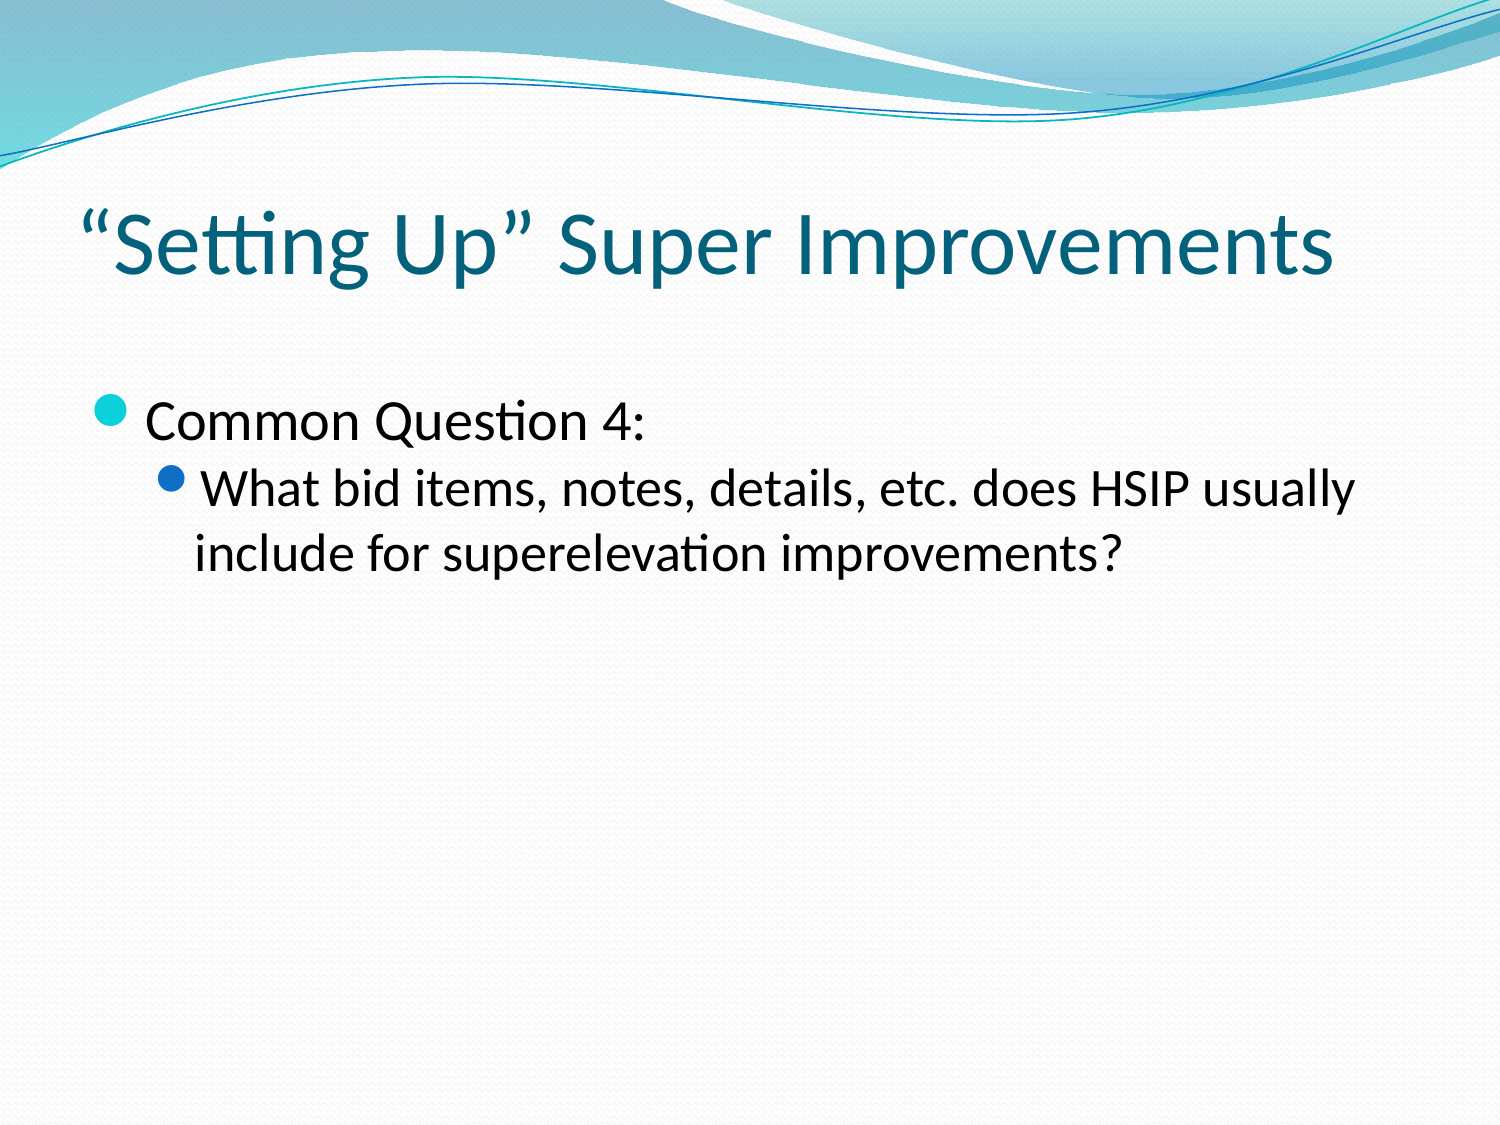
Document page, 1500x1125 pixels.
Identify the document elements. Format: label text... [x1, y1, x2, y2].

list Common Question 4: What bid items, notes, details, etc. does HSIP usually include for superelevation improvements? [75, 375, 1425, 1095]
title “Setting Up” Super Improvements [75, 104, 1425, 293]
